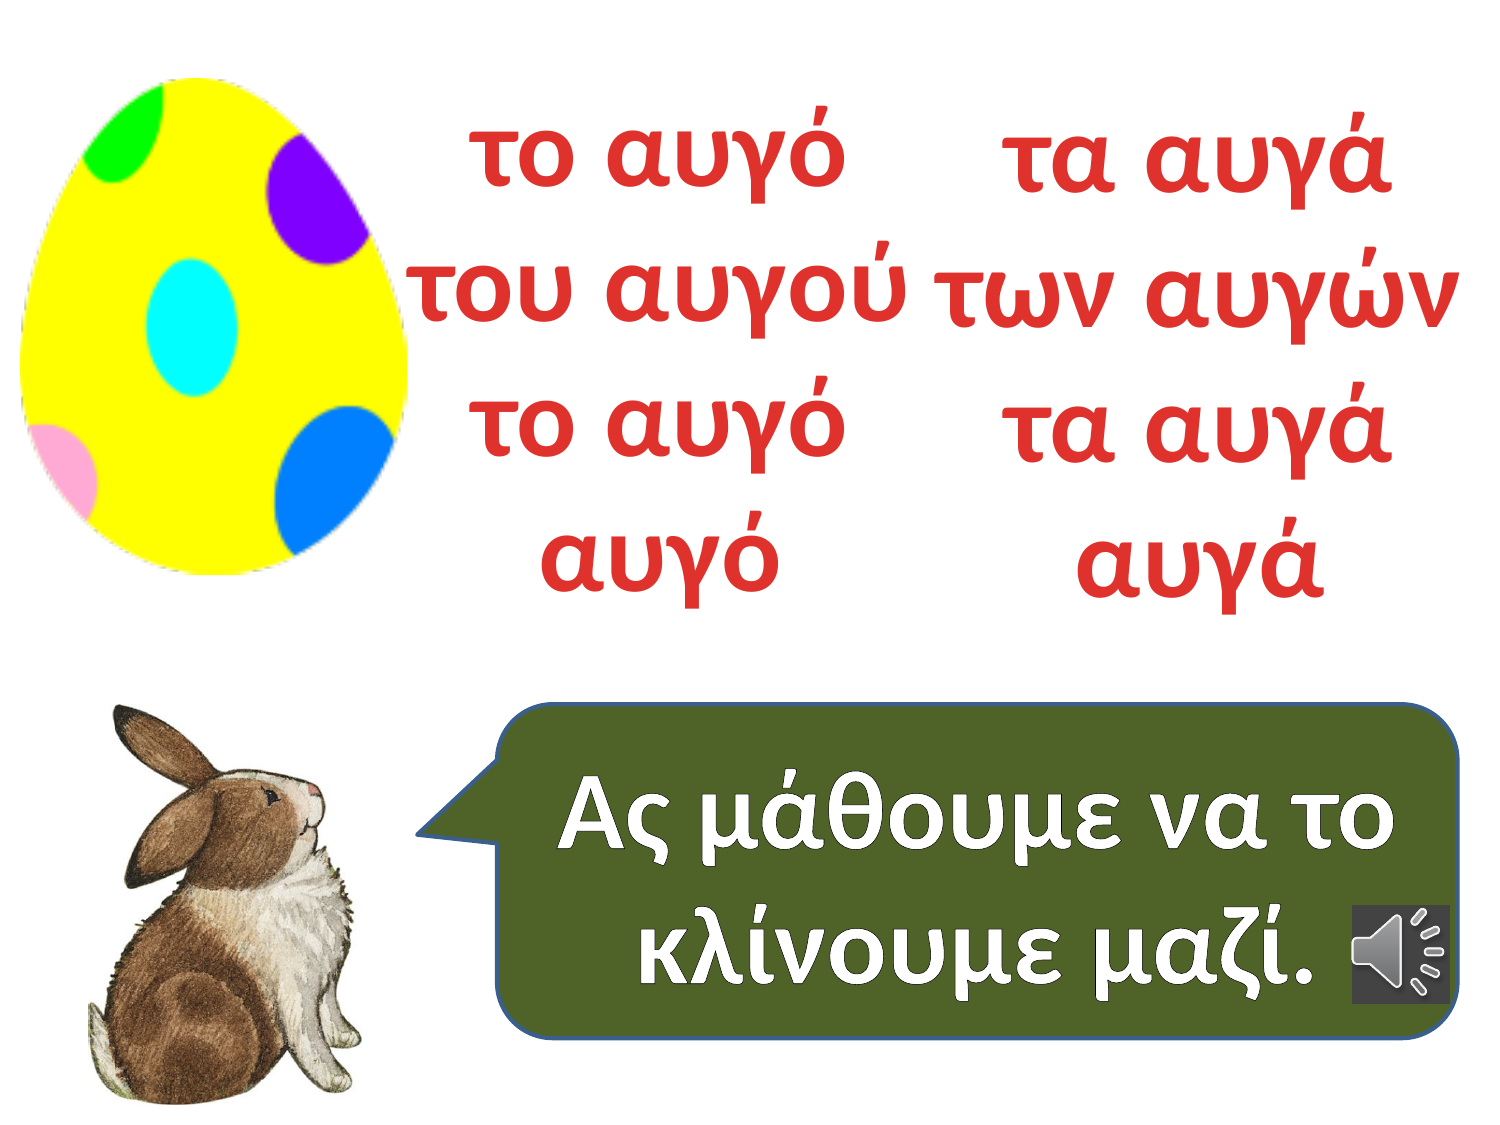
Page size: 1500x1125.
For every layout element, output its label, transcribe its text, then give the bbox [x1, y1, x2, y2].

text_box Ας μάθουμε να το κλίνουμε μαζί. [415, 702, 1460, 1041]
picture [88, 703, 362, 1105]
text_box το αυγό του αυγού το αυγό αυγό [394, 66, 927, 622]
picture [20, 77, 407, 575]
picture [1350, 904, 1452, 1005]
text_box τα αυγά των αυγών τα αυγά αυγά [922, 72, 1477, 628]
